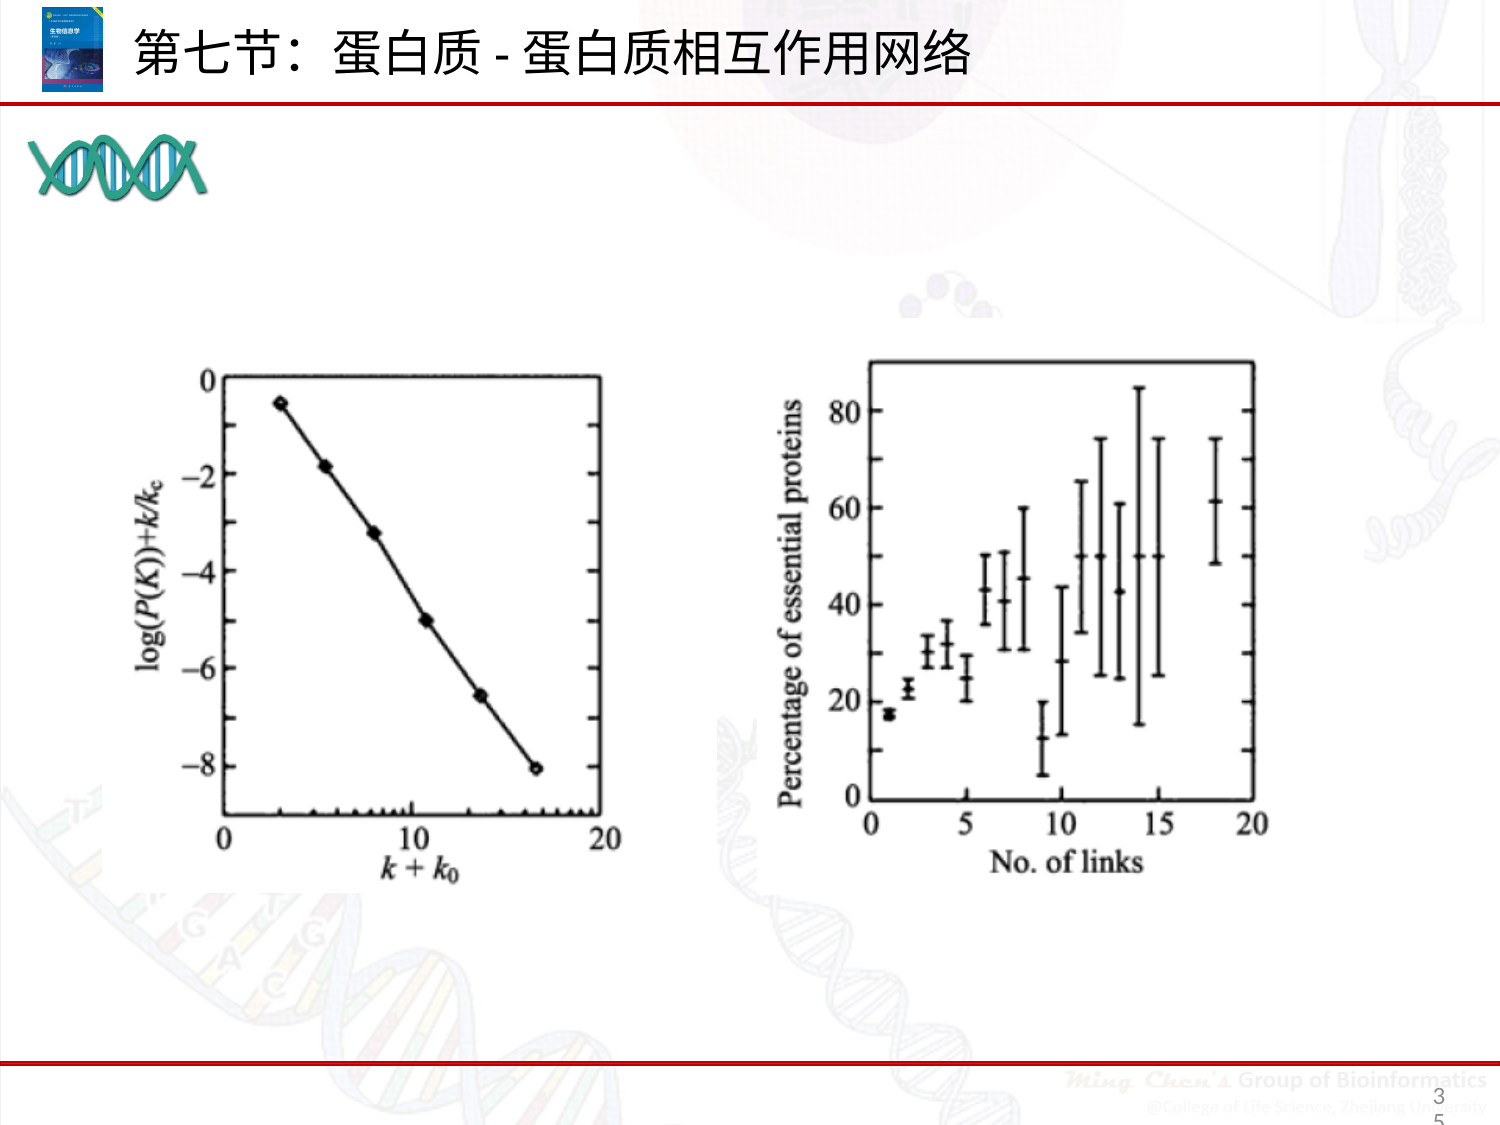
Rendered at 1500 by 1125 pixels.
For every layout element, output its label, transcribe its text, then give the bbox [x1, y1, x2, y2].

text_box [0, 1061, 1500, 1066]
picture [42, 7, 103, 92]
slide_number 35 [1417, 1066, 1472, 1125]
picture [757, 318, 1364, 895]
picture [102, 322, 717, 893]
picture [25, 128, 210, 208]
text_box 第七节：蛋白质-蛋白质相互作用网络 [117, 13, 1246, 89]
text_box [0, 102, 1500, 106]
